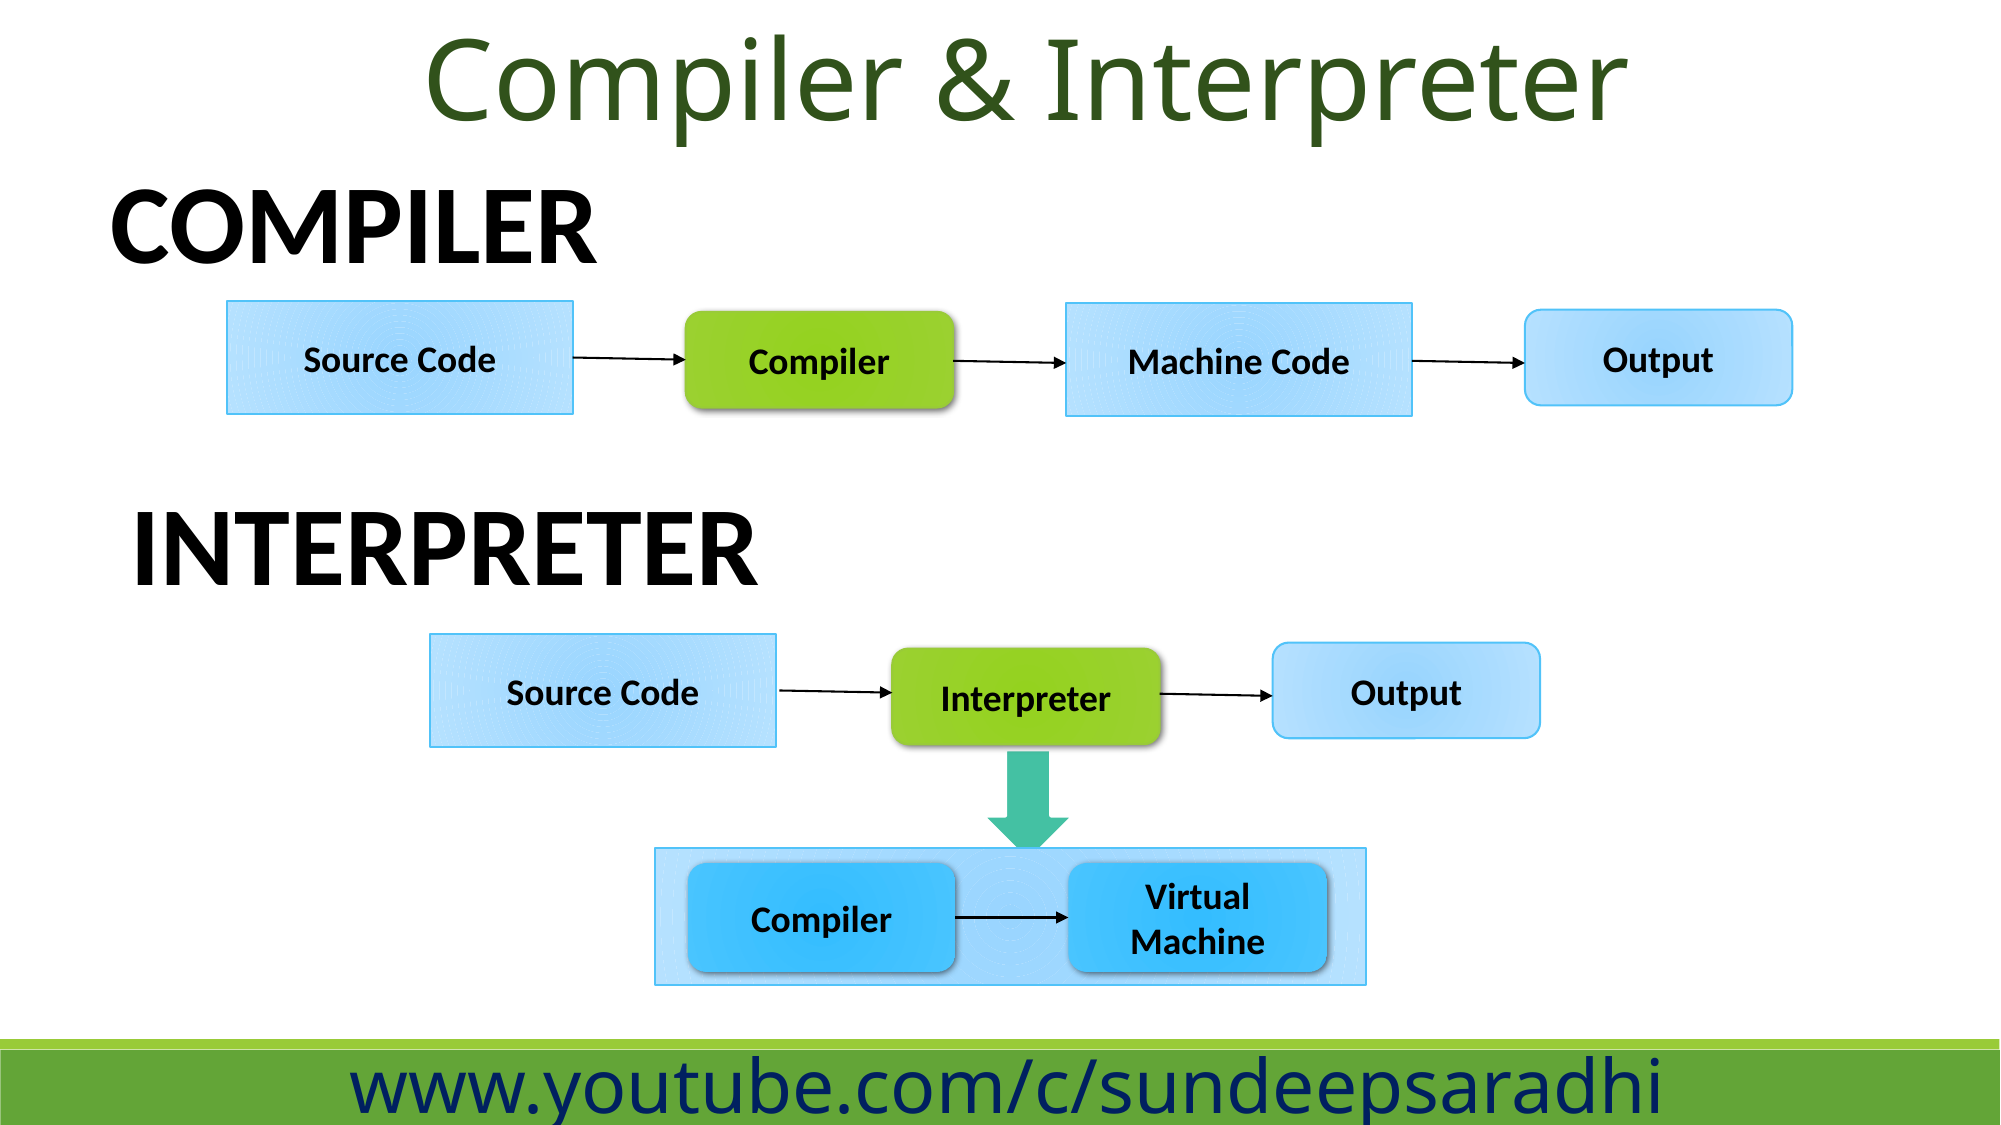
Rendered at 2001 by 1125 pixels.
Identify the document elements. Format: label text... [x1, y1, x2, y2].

text_box www.youtube.com/c/sundeepsaradhi [334, 1030, 1681, 1125]
text_box Machine Code [1065, 302, 1413, 417]
text_box Interpreter [891, 647, 1161, 746]
text_box Compiler & Interpreter [407, 0, 1646, 150]
text_box Source Code [226, 300, 574, 415]
text_box Compiler [687, 863, 956, 972]
text_box COMPILER [95, 143, 615, 294]
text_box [1411, 360, 1526, 364]
text_box [654, 847, 1367, 986]
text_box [778, 689, 893, 694]
text_box Output [1523, 308, 1794, 407]
text_box Compiler [684, 310, 955, 409]
text_box [980, 753, 1077, 847]
text_box Source Code [429, 633, 777, 748]
text_box INTERPRETER [115, 464, 777, 615]
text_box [1159, 693, 1274, 697]
text_box Output [1271, 641, 1542, 740]
text_box Virtual Machine [1068, 863, 1328, 972]
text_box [572, 357, 687, 361]
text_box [952, 360, 1067, 364]
